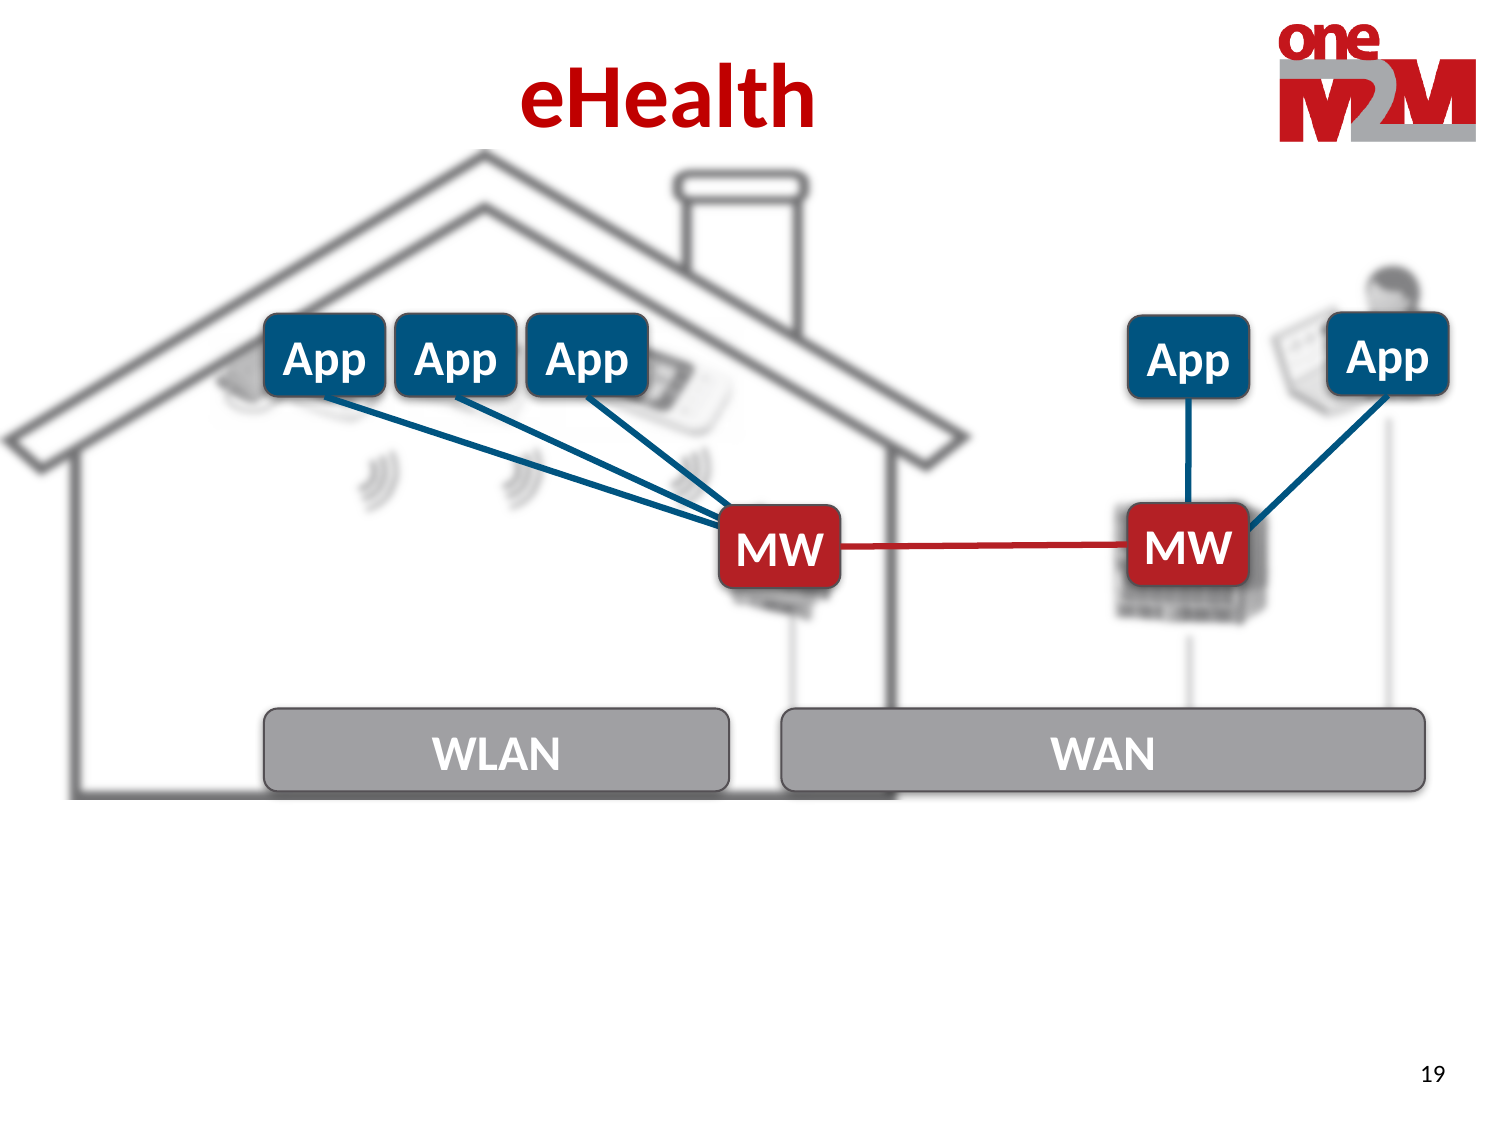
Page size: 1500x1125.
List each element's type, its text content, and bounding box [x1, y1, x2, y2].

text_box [718, 502, 1250, 589]
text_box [263, 708, 1426, 792]
picture [0, 0, 1500, 801]
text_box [263, 312, 1449, 587]
title eHealth [75, 45, 1263, 148]
